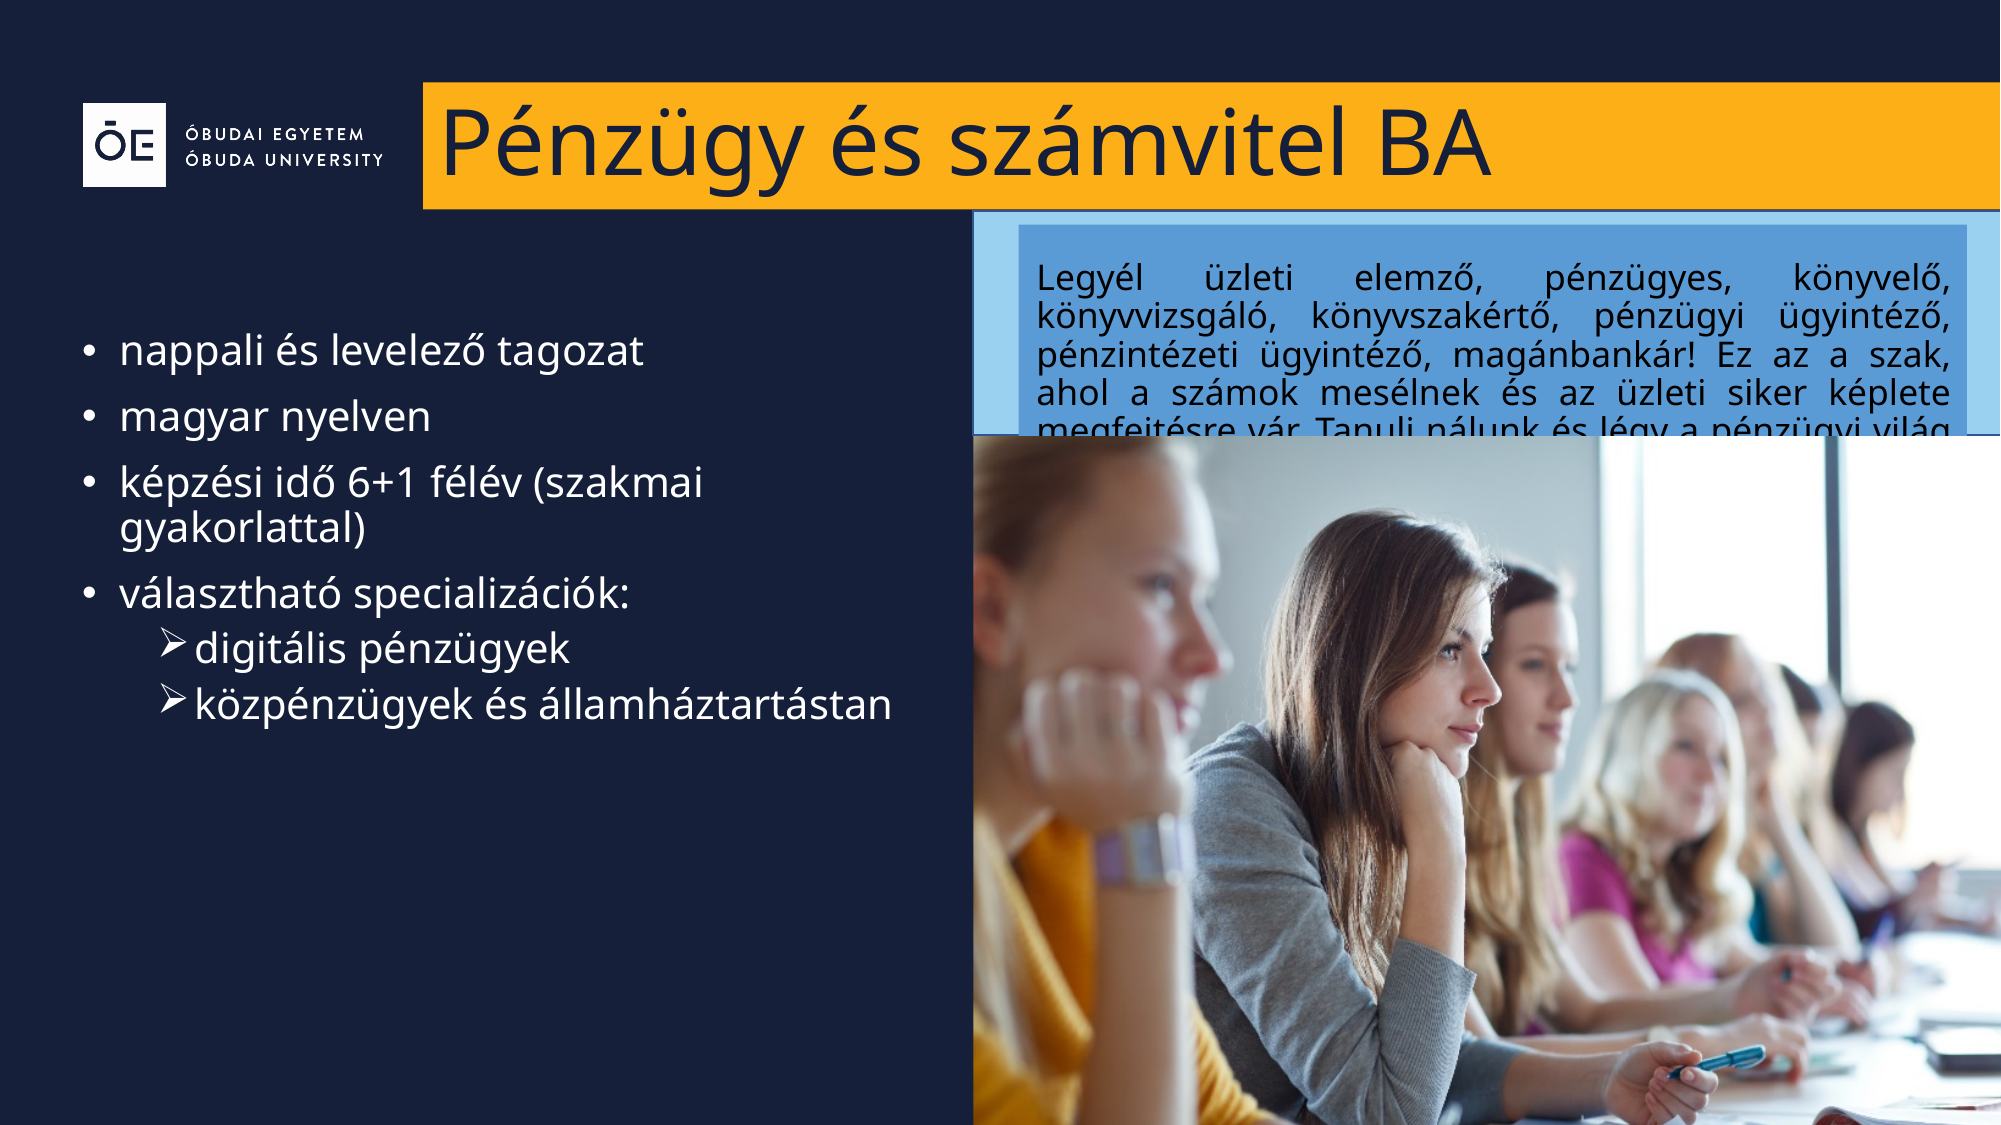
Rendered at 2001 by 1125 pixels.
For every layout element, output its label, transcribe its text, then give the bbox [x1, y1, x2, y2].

list Legyél üzleti elemző, pénzügyes, könyvelő, könyvvizsgáló, könyvszakértő, pénzügyi ügyintéző, pénzintézeti ügyintéző, magánbankár! Ez az a szak, ahol a számok mesélnek és az üzleti siker képlete megfejtésre vár. Tanulj nálunk és légy a pénzügyi világ résztvevője! [1018, 224, 1967, 436]
list nappali és levelező tagozat magyar nyelven képzési idő 6+1 félév (szakmai gyakorlattal) választható specializációk: digitális pénzügyek közpénzügyek és államháztartástan [67, 322, 951, 869]
text_box [972, 210, 2000, 436]
title Pénzügy és számvitel BA [423, 82, 2000, 210]
picture [973, 436, 2001, 1125]
